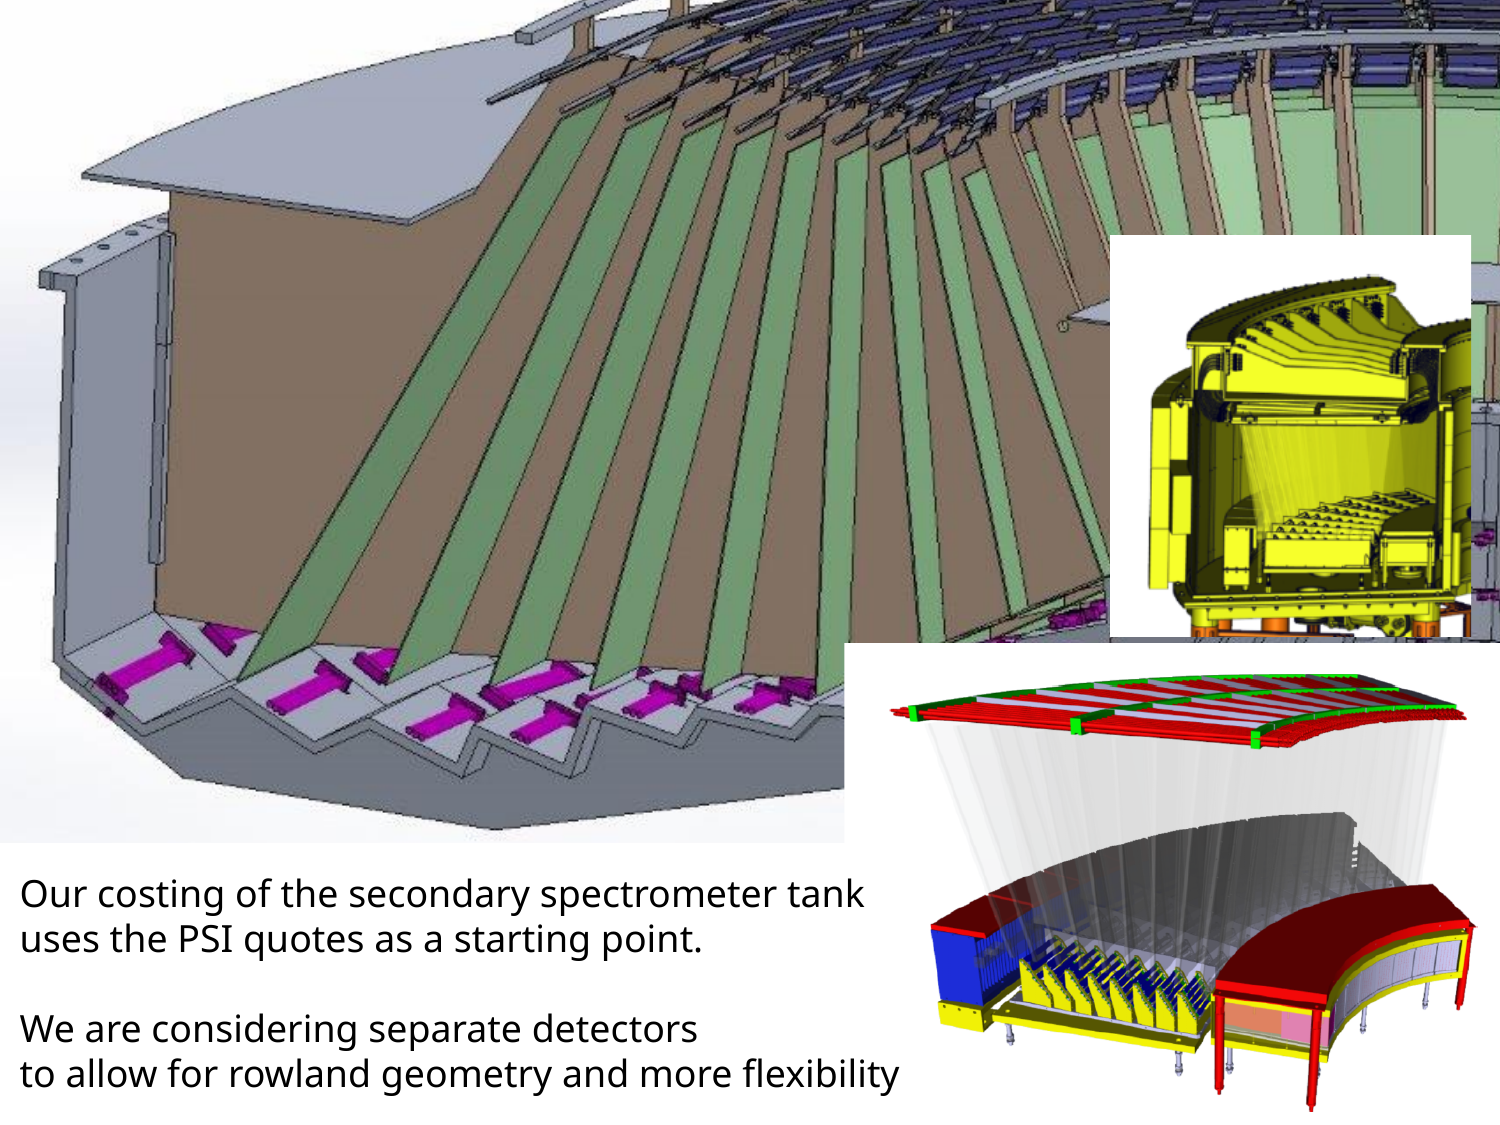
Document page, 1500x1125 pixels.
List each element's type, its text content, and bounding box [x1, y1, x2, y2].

text_box Our costing of the secondary spectrometer tank uses the PSI quotes as a starting point. We are considering separate detectors to allow for rowland geometry and more flexibility [4, 862, 844, 1103]
picture [0, 0, 1500, 1125]
